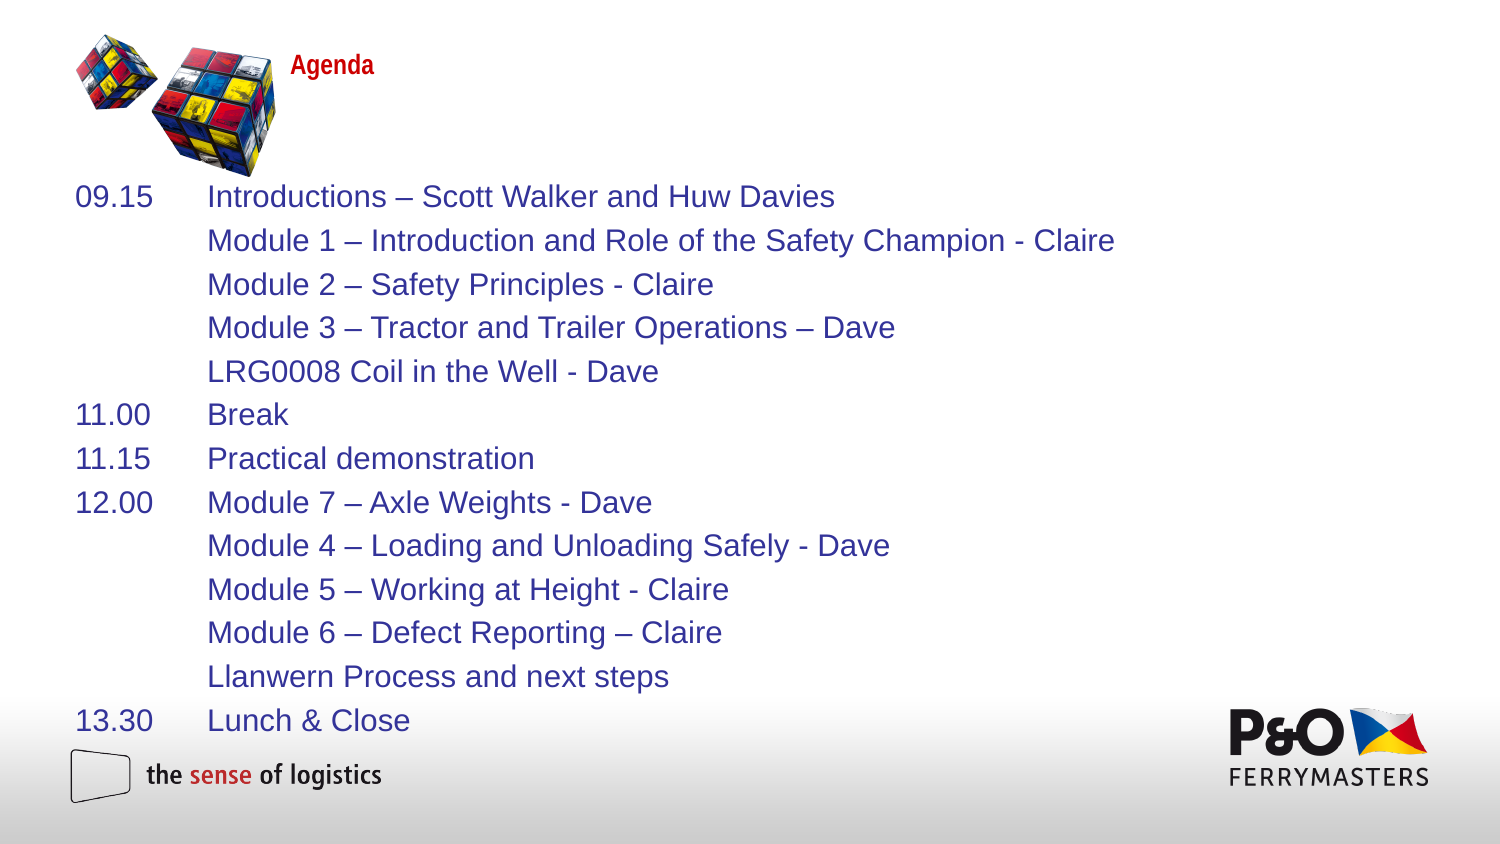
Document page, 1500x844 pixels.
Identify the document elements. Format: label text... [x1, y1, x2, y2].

picture [0, 694, 1500, 844]
picture [63, 31, 291, 183]
list 09.15 Introductions – Scott Walker and Huw Davies Module 1 – Introduction and Role of the Safety Champion - Claire Module 2 – Safety Principles - Claire Module 3 – Tractor and Trailer Operations – Dave LRG0008 Coil in the Well - Dave 11.00 Break 11.15 Practical demonstration 12.00 Module 7 – Axle Weights - Dave Module 4 – Loading and Unloading Safely - Dave Module 5 – Working at Height - Claire Module 6 – Defect Reporting – Claire Llanwern Process and next steps 13.30 Lunch & Close [75, 176, 1360, 743]
title Agenda [290, 46, 1425, 114]
